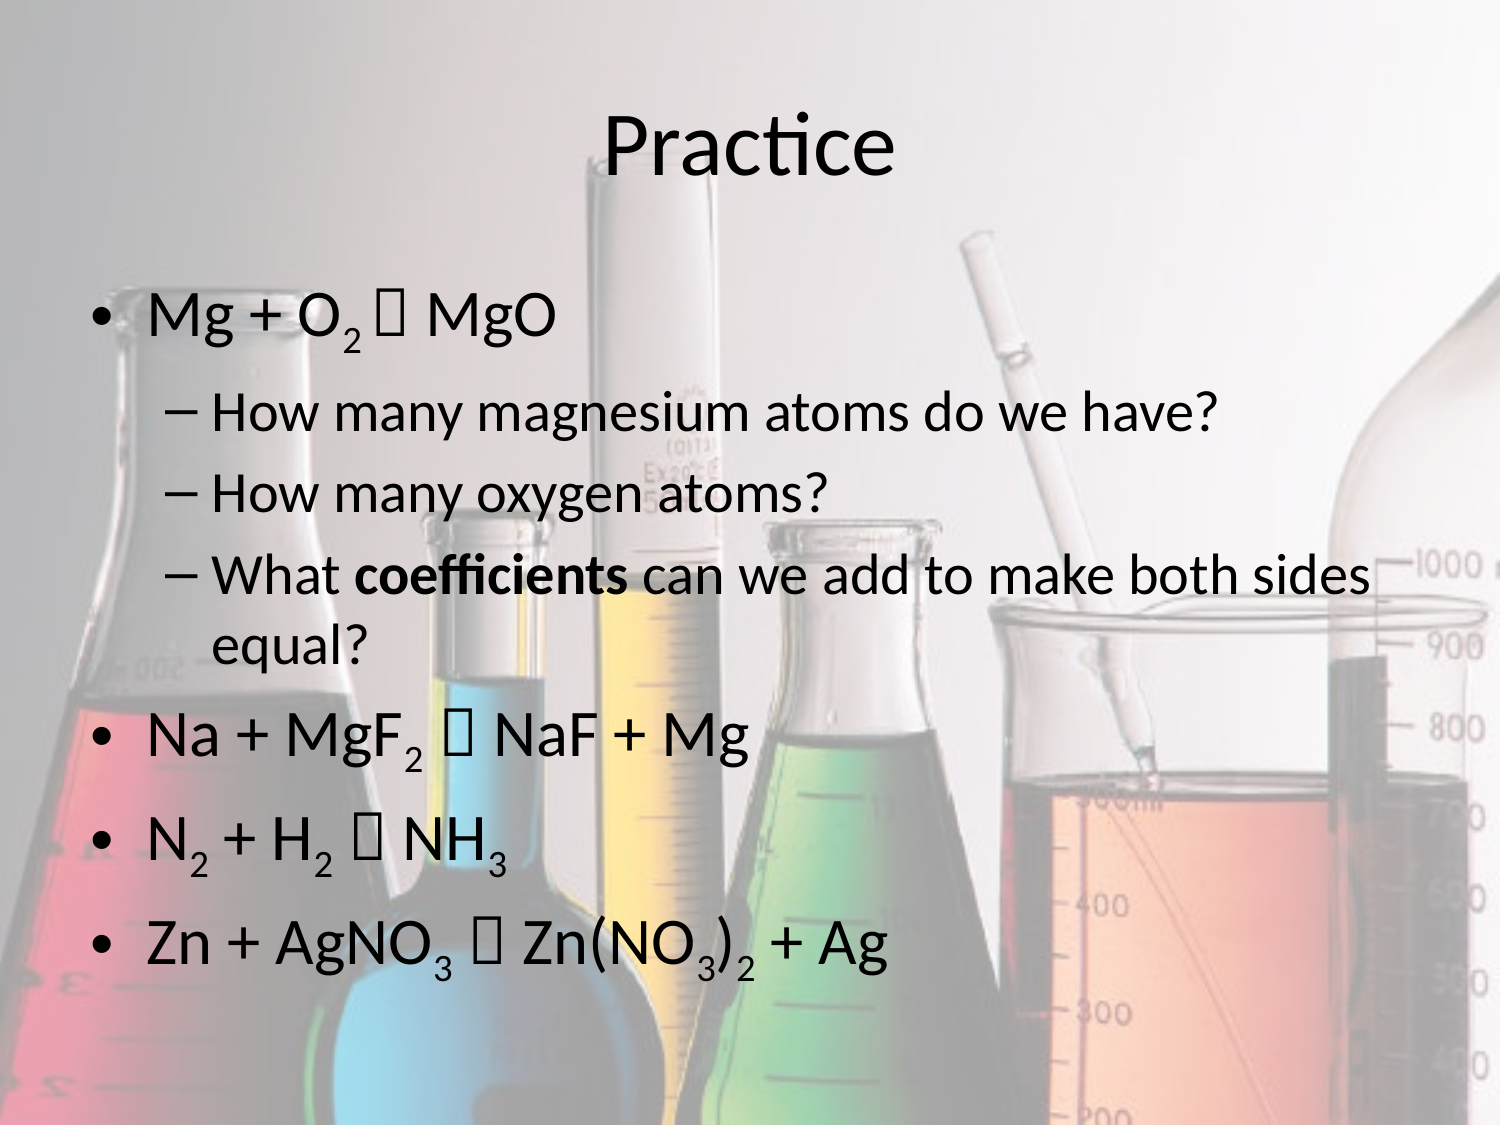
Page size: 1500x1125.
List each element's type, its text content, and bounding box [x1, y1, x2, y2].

list Mg + O2  MgO How many magnesium atoms do we have? How many oxygen atoms? What coefficients can we add to make both sides equal? Na + MgF2  NaF + Mg N2 + H2  NH3 Zn + AgNO3  Zn(NO3)2 + Ag [75, 262, 1425, 1005]
title Practice [75, 45, 1425, 233]
